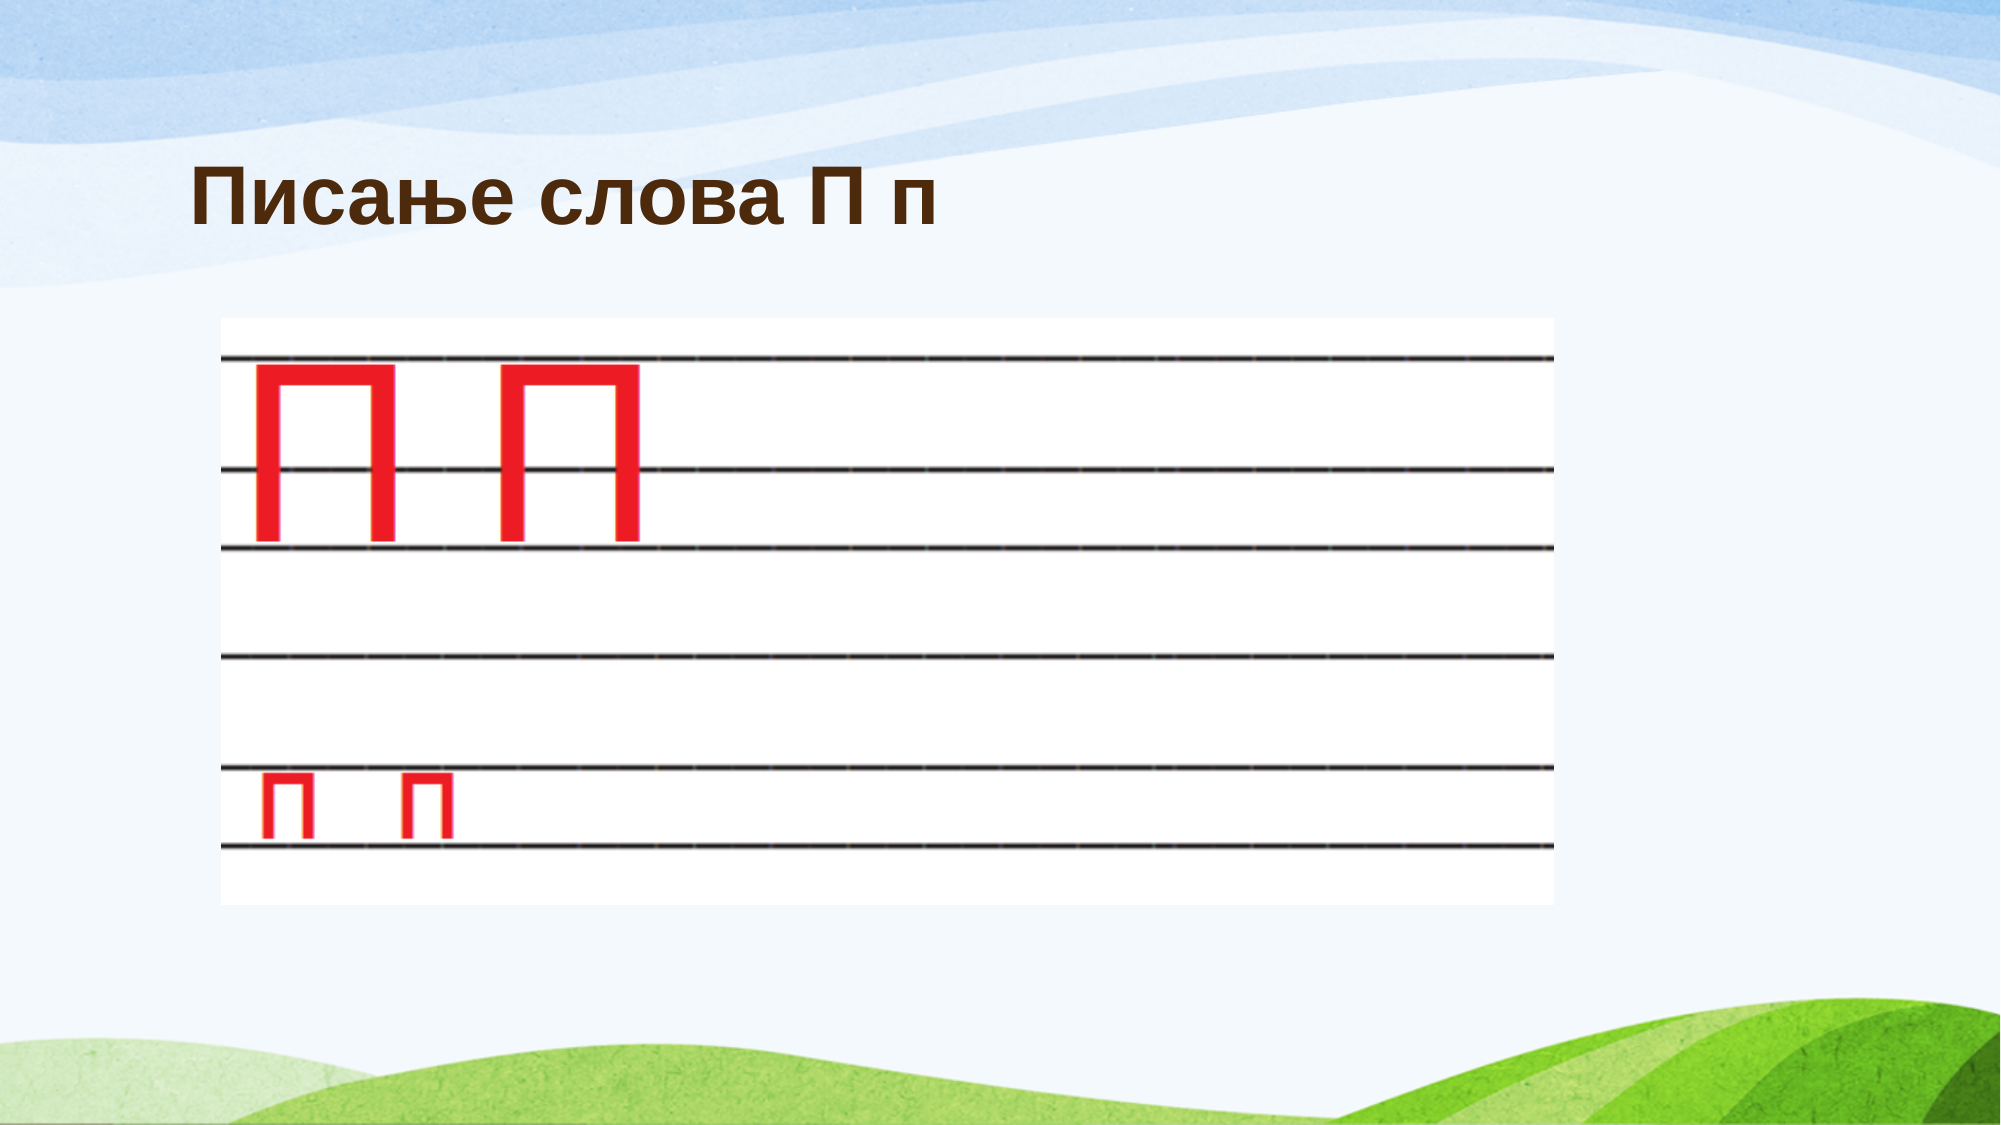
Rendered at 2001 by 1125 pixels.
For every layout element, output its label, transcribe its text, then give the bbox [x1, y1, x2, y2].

picture [0, 0, 2001, 1125]
title Писање слова П п [174, 50, 1825, 250]
